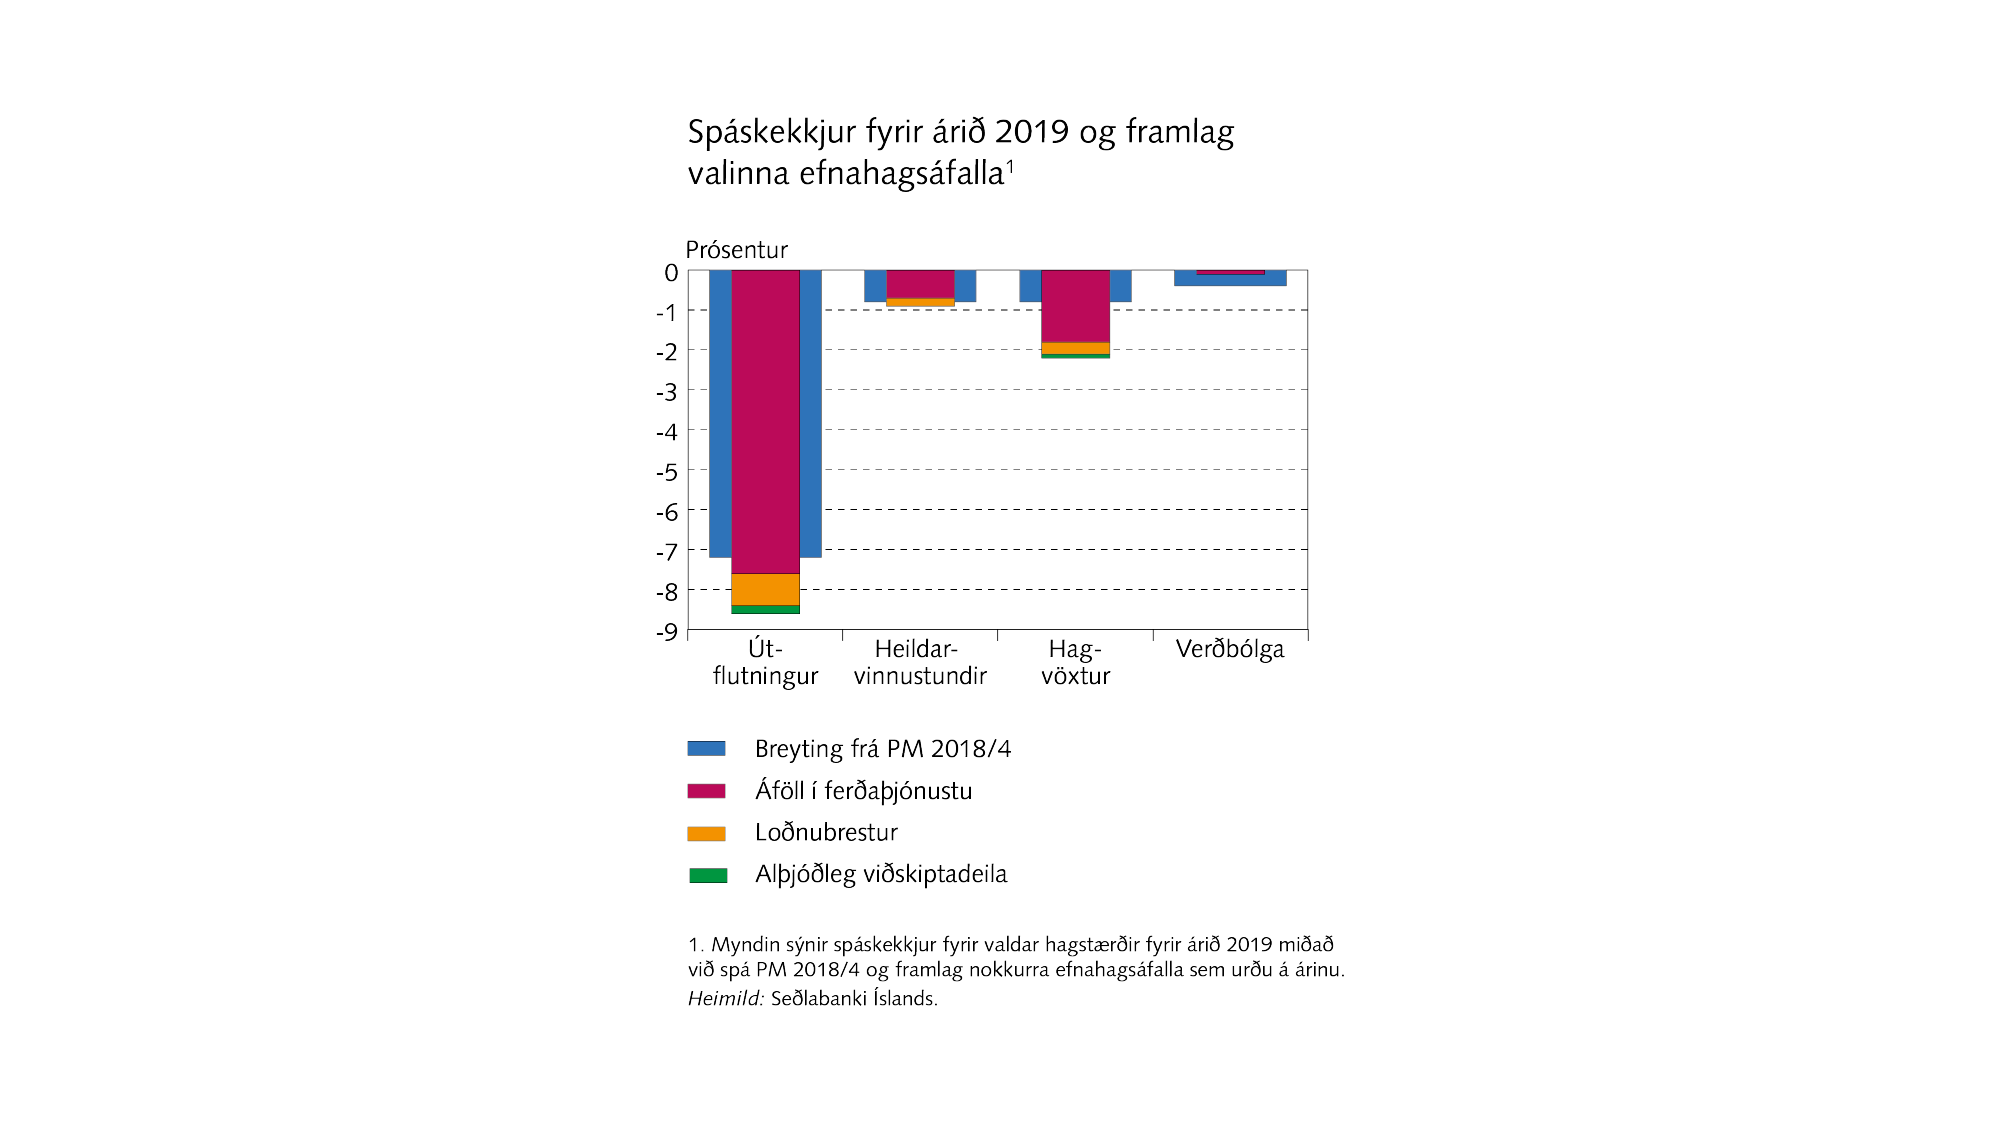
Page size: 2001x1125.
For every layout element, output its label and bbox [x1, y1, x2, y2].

picture [654, 114, 1346, 1011]
